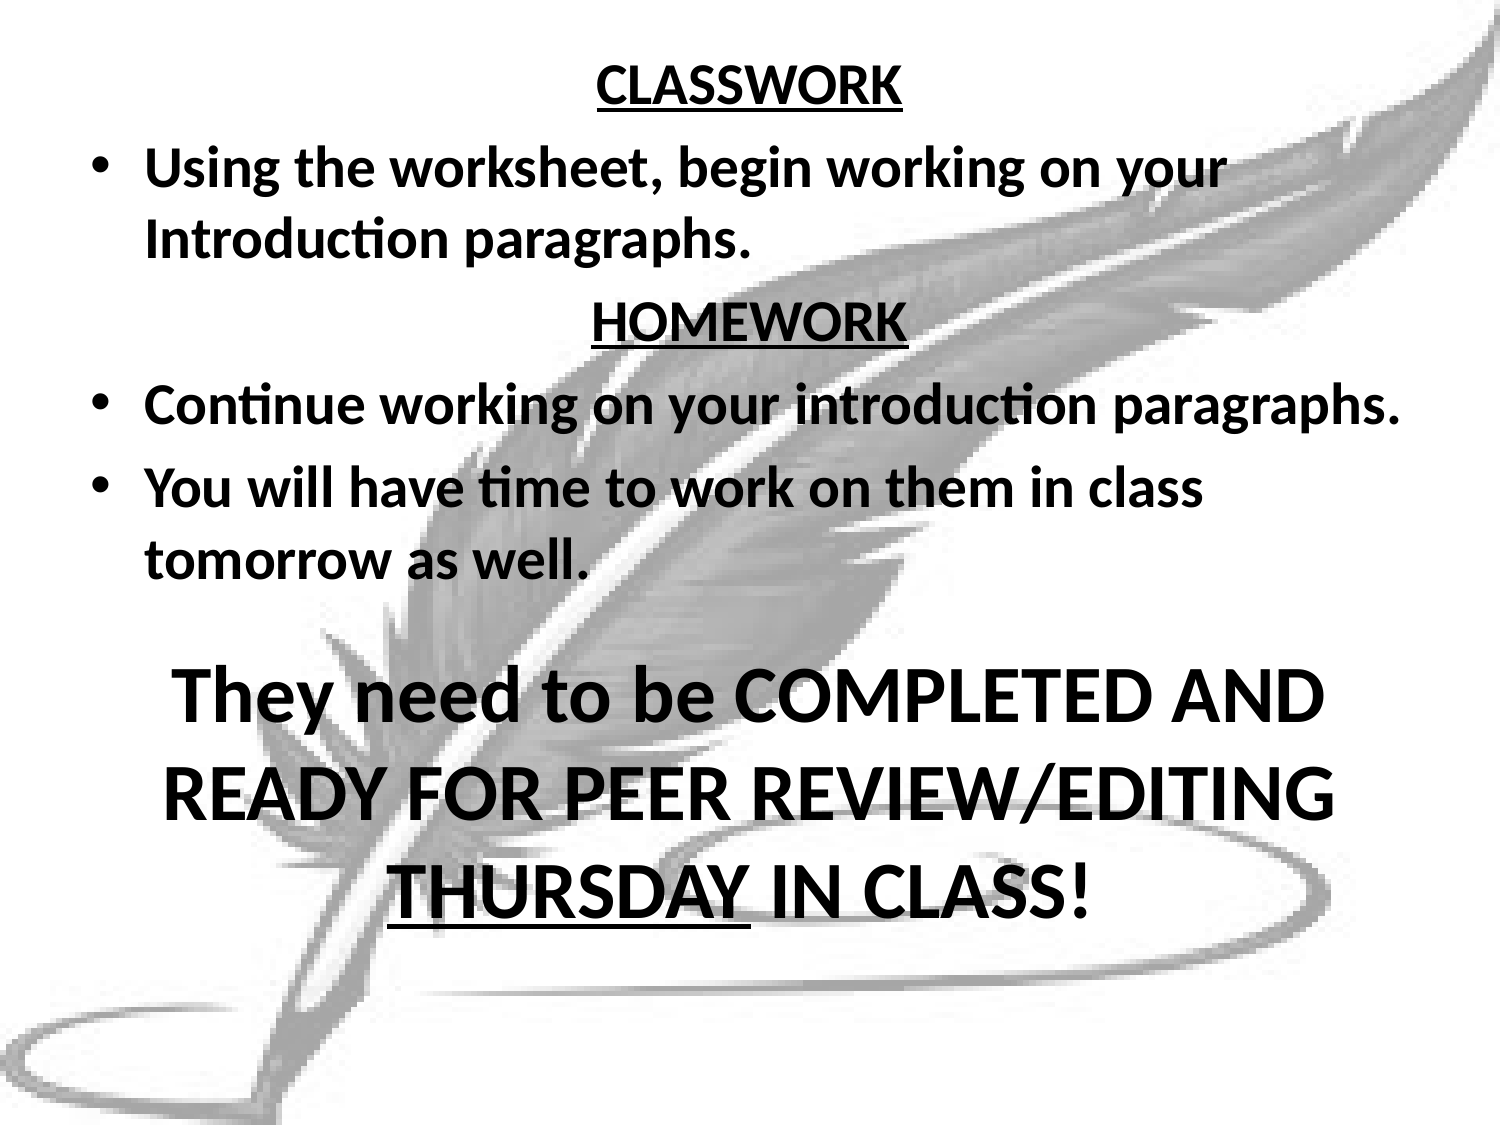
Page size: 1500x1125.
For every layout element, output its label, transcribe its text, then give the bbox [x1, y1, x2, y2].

list CLASSWORK Using the worksheet, begin working on your Introduction paragraphs. HOMEWORK Continue working on your introduction paragraphs. You will have time to work on them in class tomorrow as well. They need to be COMPLETED AND READY FOR PEER REVIEW/EDITING THURSDAY IN CLASS! [75, 37, 1425, 1005]
